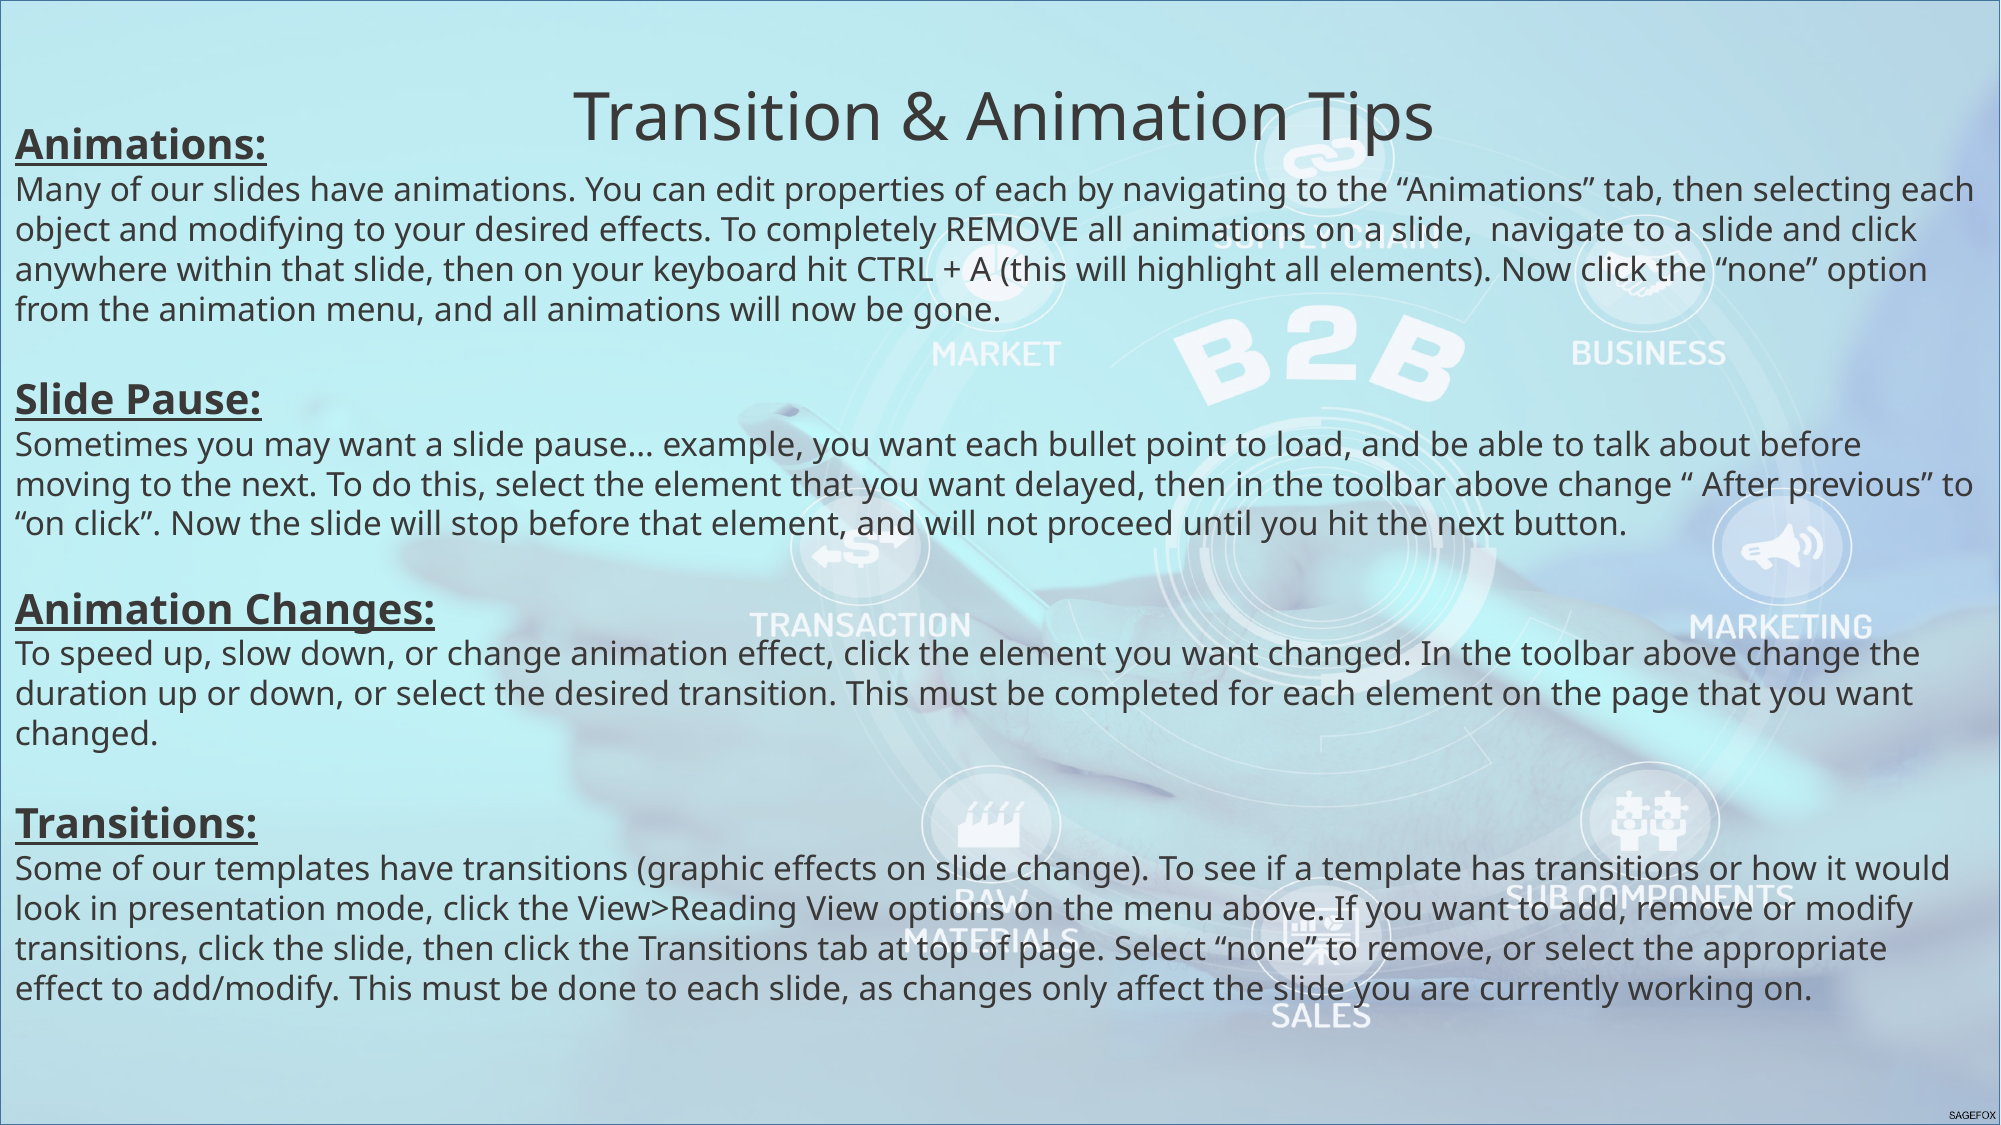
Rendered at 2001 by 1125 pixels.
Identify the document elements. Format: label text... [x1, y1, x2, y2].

text_box Animations: Many of our slides have animations. You can edit properties of each by navigating to the “Animations” tab, then selecting each object and modifying to your desired effects. To completely REMOVE all animations on a slide, navigate to a slide and click anywhere within that slide, then on your keyboard hit CTRL + A (this will highlight all elements). Now click the “none” option from the animation menu, and all animations will now be gone. Slide Pause: Sometimes you may want a slide pause… example, you want each bullet point to load, and be able to talk about before moving to the next. To do this, select the element that you want delayed, then in the toolbar above change “ After previous” to “on click”. Now the slide will stop before that element, and will not proceed until you hit the next button. Animation Changes: To speed up, slow down, or change animation effect, click the element you want changed. In the toolbar above change the duration up or down, or select the desired transition. This must be completed for each element on the page that you want changed. Transitions: Some of our templates have transitions (graphic effects on slide change). To see if a template has transitions or how it would look in presentation mode, click the View>Reading View options on the menu above. If you want to add, remove or modify transitions, click the slide, then click the Transitions tab at top of page. Select “none” to remove, or select the appropriate effect to add/modify. This must be done to each slide, as changes only affect the slide you are currently working on. [0, 0, 2000, 1125]
title Transition & Animation Tips [477, 59, 1532, 177]
